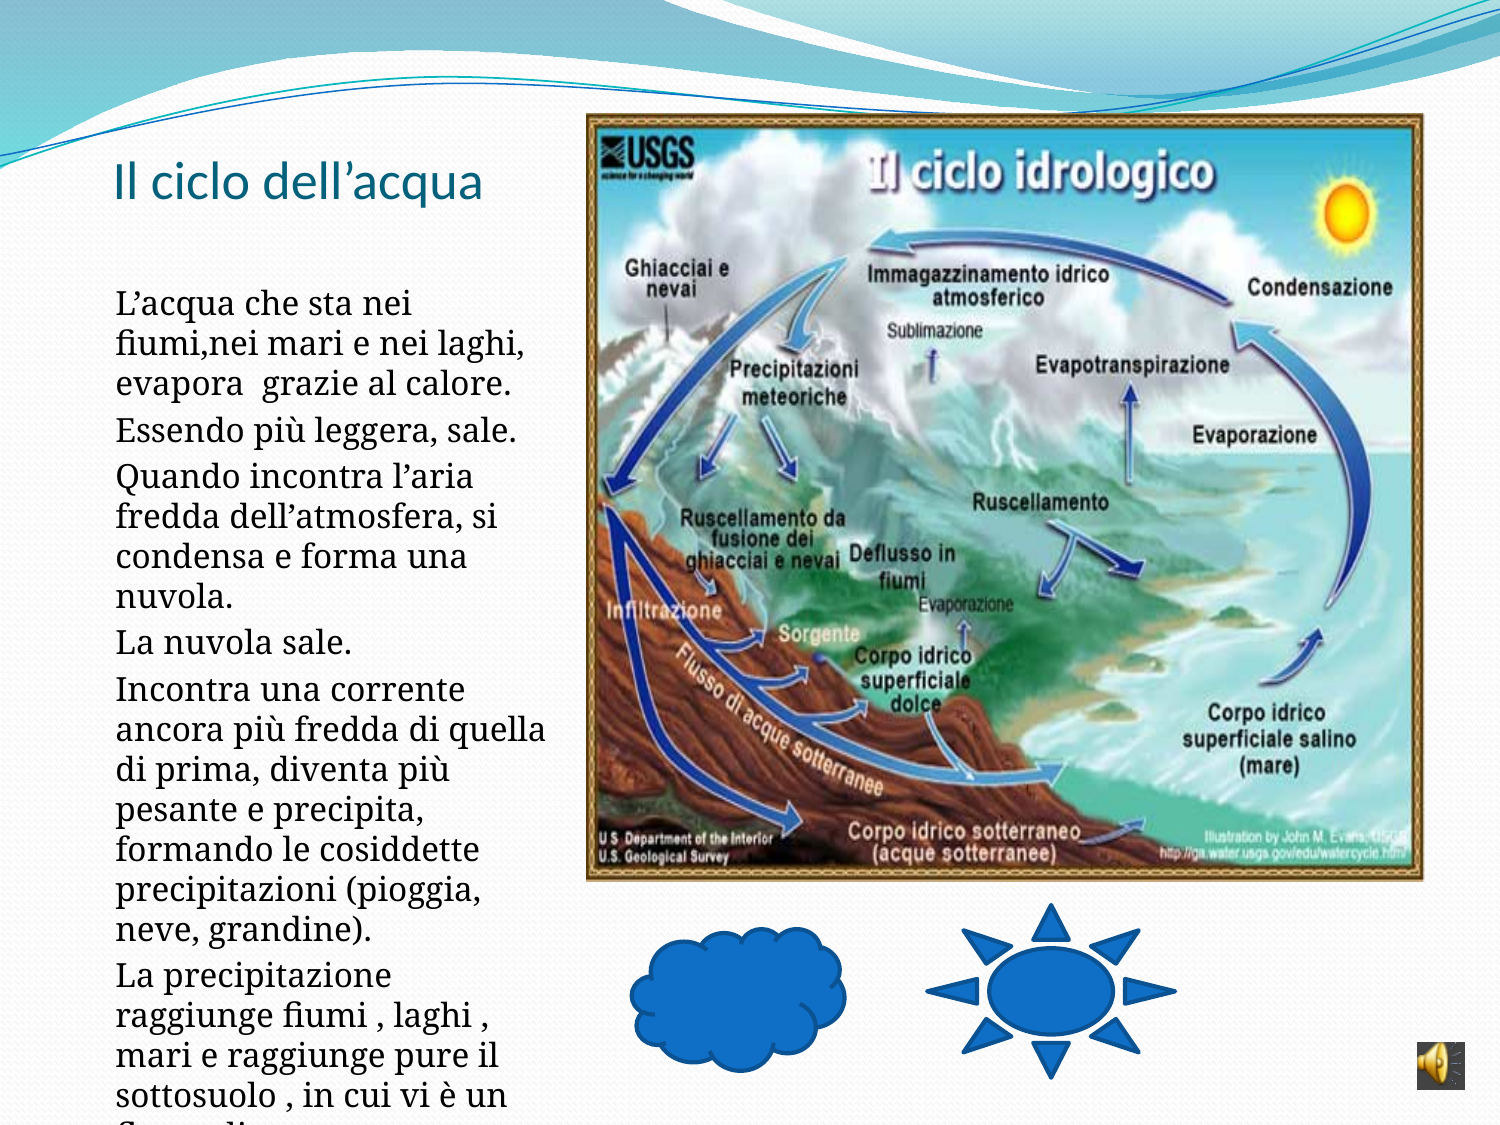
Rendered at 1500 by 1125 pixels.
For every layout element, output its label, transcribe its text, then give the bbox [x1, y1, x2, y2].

text_box [961, 928, 1014, 966]
list L’acqua che sta nei fiumi,nei mari e nei laghi, evapora grazie al calore. Essendo più leggera, sale. Quando incontra l’aria fredda dell’atmosfera, si condensa e forma una nuvola. La nuvola sale. Incontra una corrente ancora più fredda di quella di prima, diventa più pesante e precipita, formando le cosiddette precipitazioni (pioggia, neve, grandine). La precipitazione raggiunge fiumi , laghi , mari e raggiunge pure il sottosuolo , in cui vi è un flusso di acque sotteranee , che raggiunge i grandi bacini d’acqua. [112, 275, 563, 1025]
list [586, 113, 1426, 882]
text_box [1122, 976, 1178, 1006]
text_box [1088, 928, 1141, 966]
title Il ciclo dell’acqua [112, 84, 563, 275]
picture [1415, 1040, 1467, 1092]
text_box [961, 1016, 1014, 1055]
text_box [987, 946, 1116, 1037]
text_box [925, 976, 980, 1006]
text_box [1031, 1040, 1071, 1080]
text_box [629, 926, 847, 1073]
text_box [1031, 902, 1071, 942]
text_box [1088, 1016, 1141, 1055]
